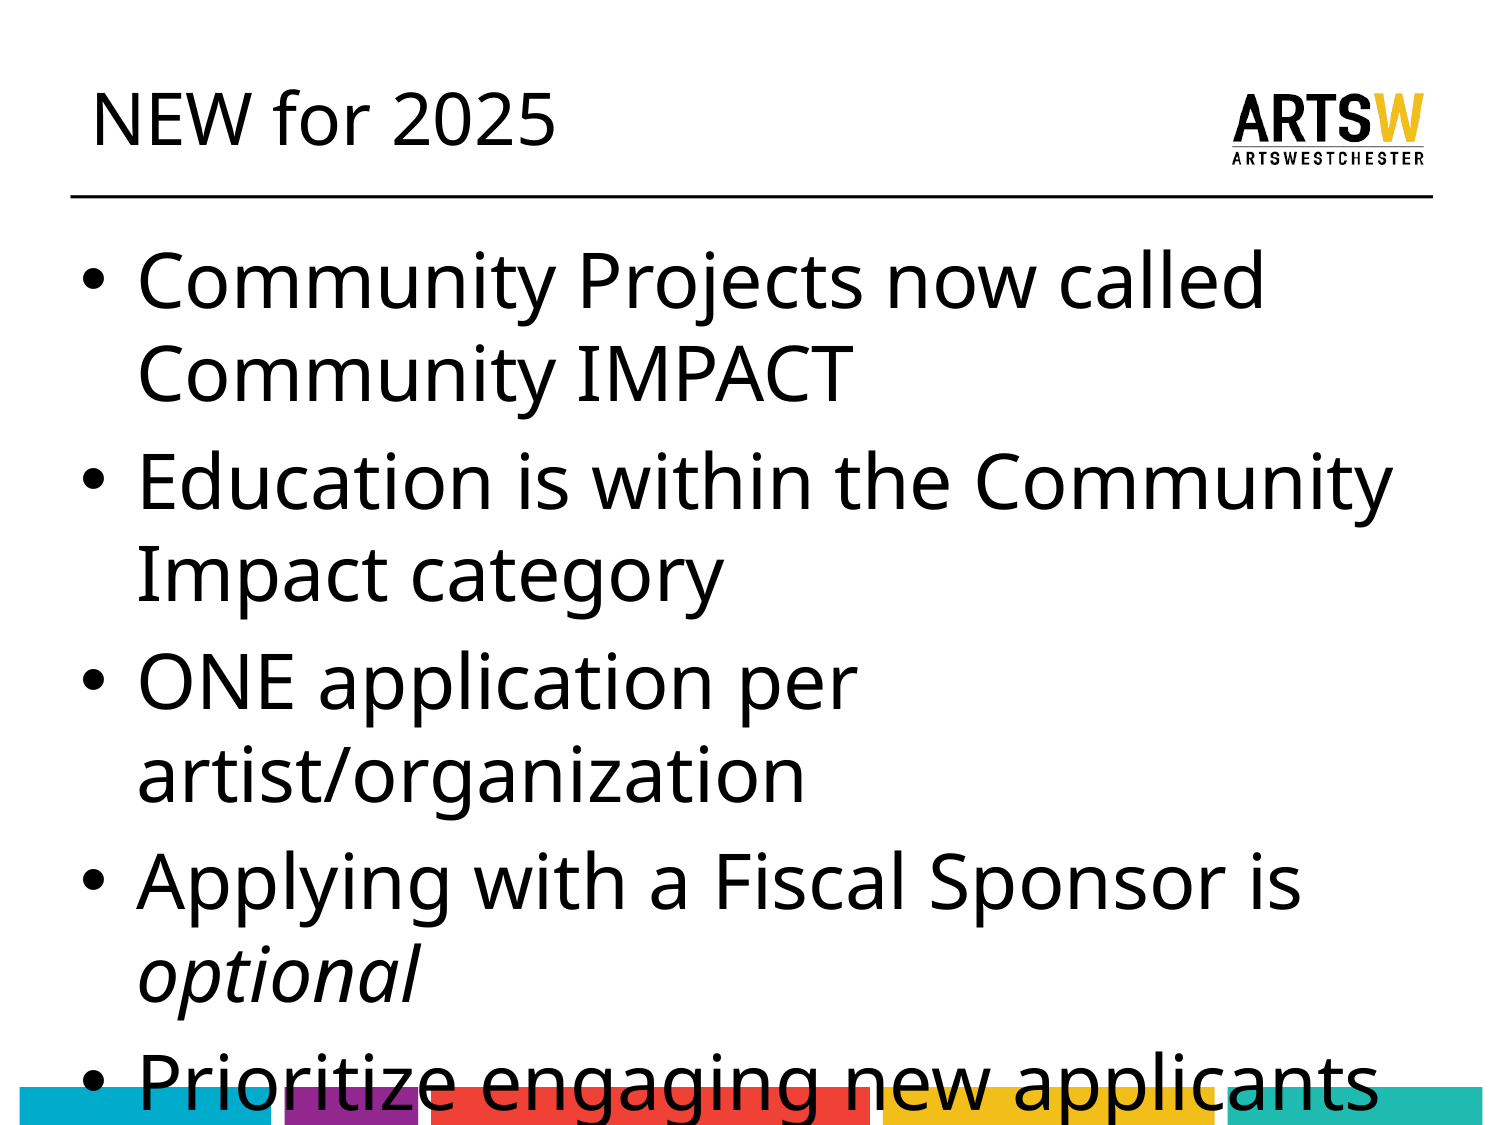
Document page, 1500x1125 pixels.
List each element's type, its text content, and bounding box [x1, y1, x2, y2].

picture [0, 0, 1500, 1125]
title NEW for 2025 [75, 45, 1425, 188]
list Community Projects now called Community IMPACT Education is within the Community Impact category ONE application per artist/organization Applying with a Fiscal Sponsor is optional Prioritize engaging new applicants or unfunded returning applicants [65, 224, 1439, 1052]
